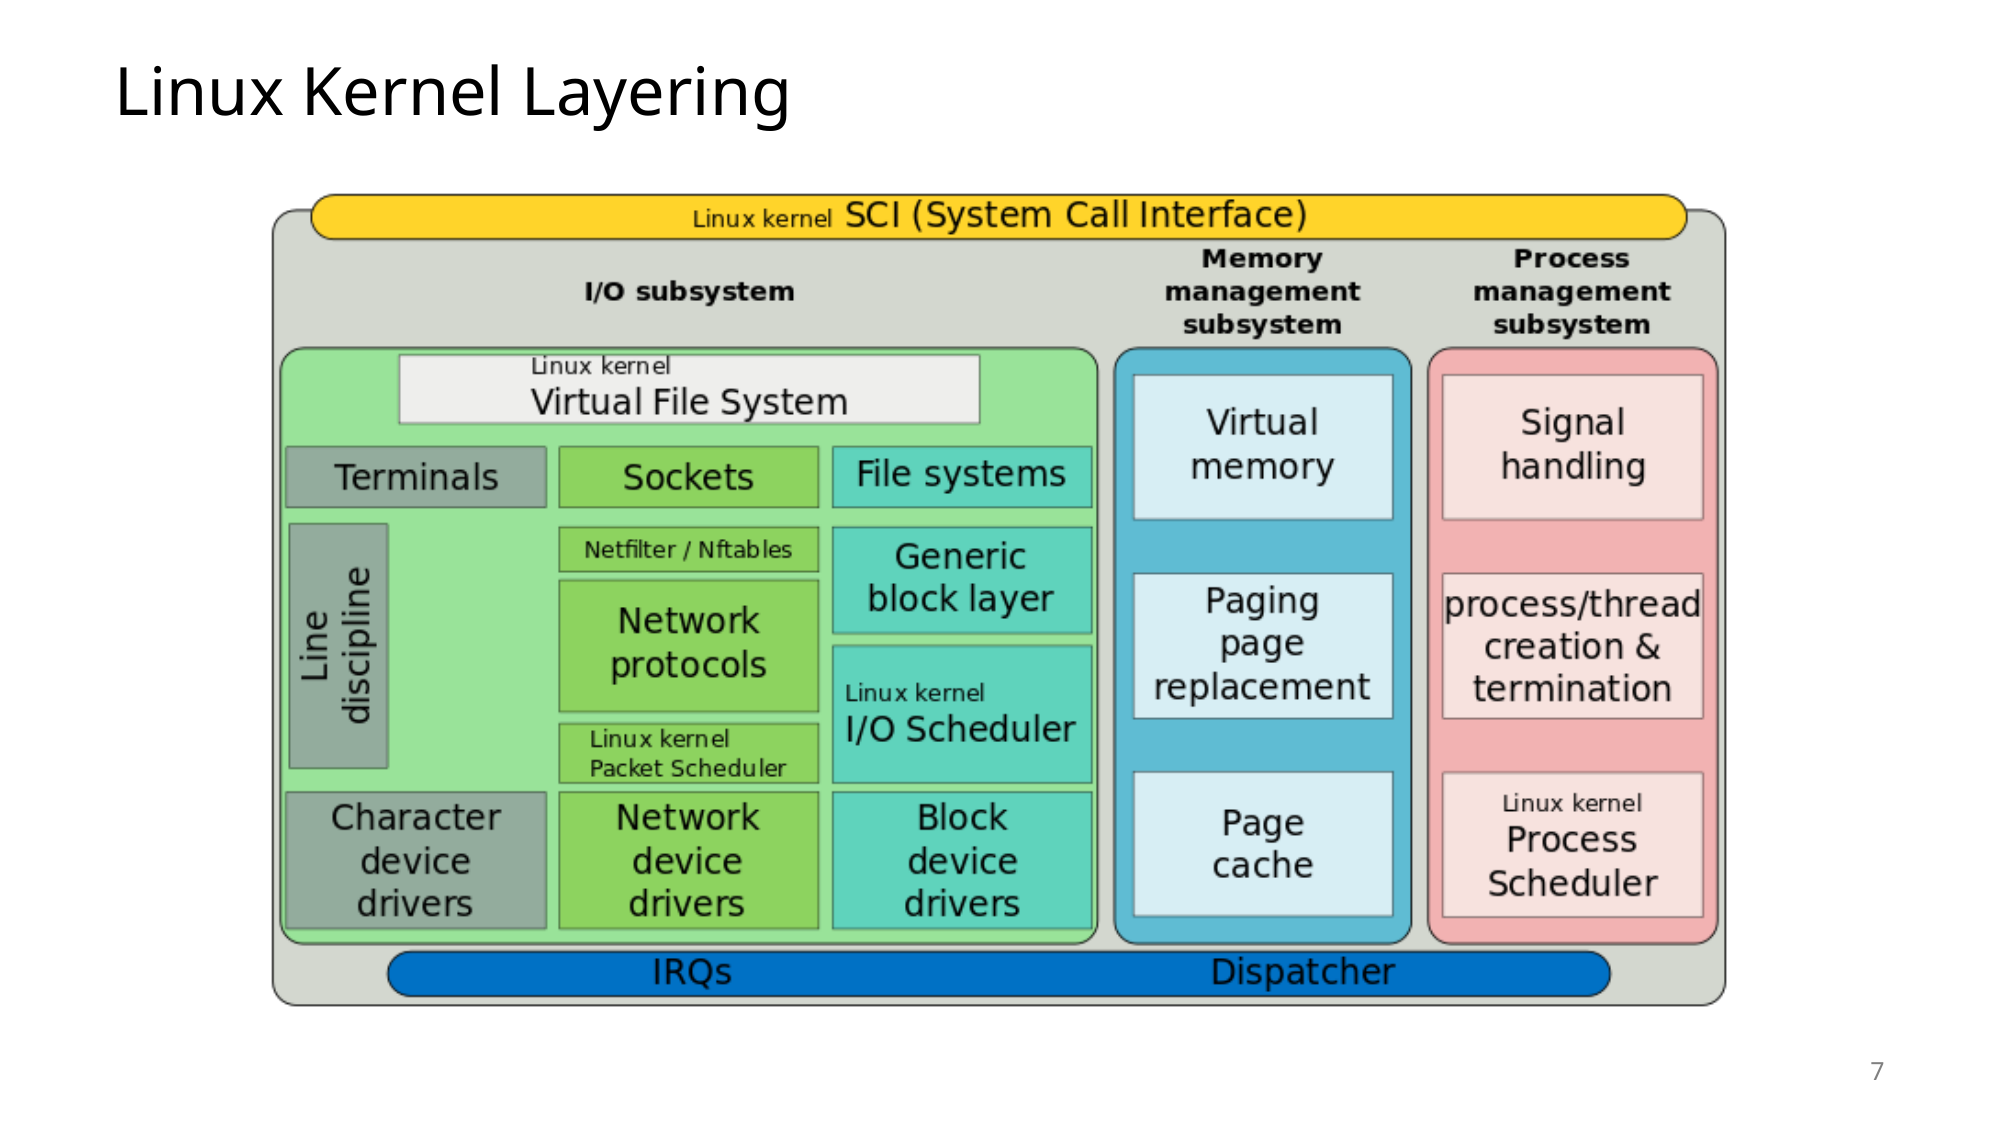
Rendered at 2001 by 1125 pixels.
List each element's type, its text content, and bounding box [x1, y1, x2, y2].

slide_number 7 [1749, 1042, 1900, 1103]
picture [265, 187, 1734, 1014]
title Linux Kernel Layering [99, 37, 1900, 150]
